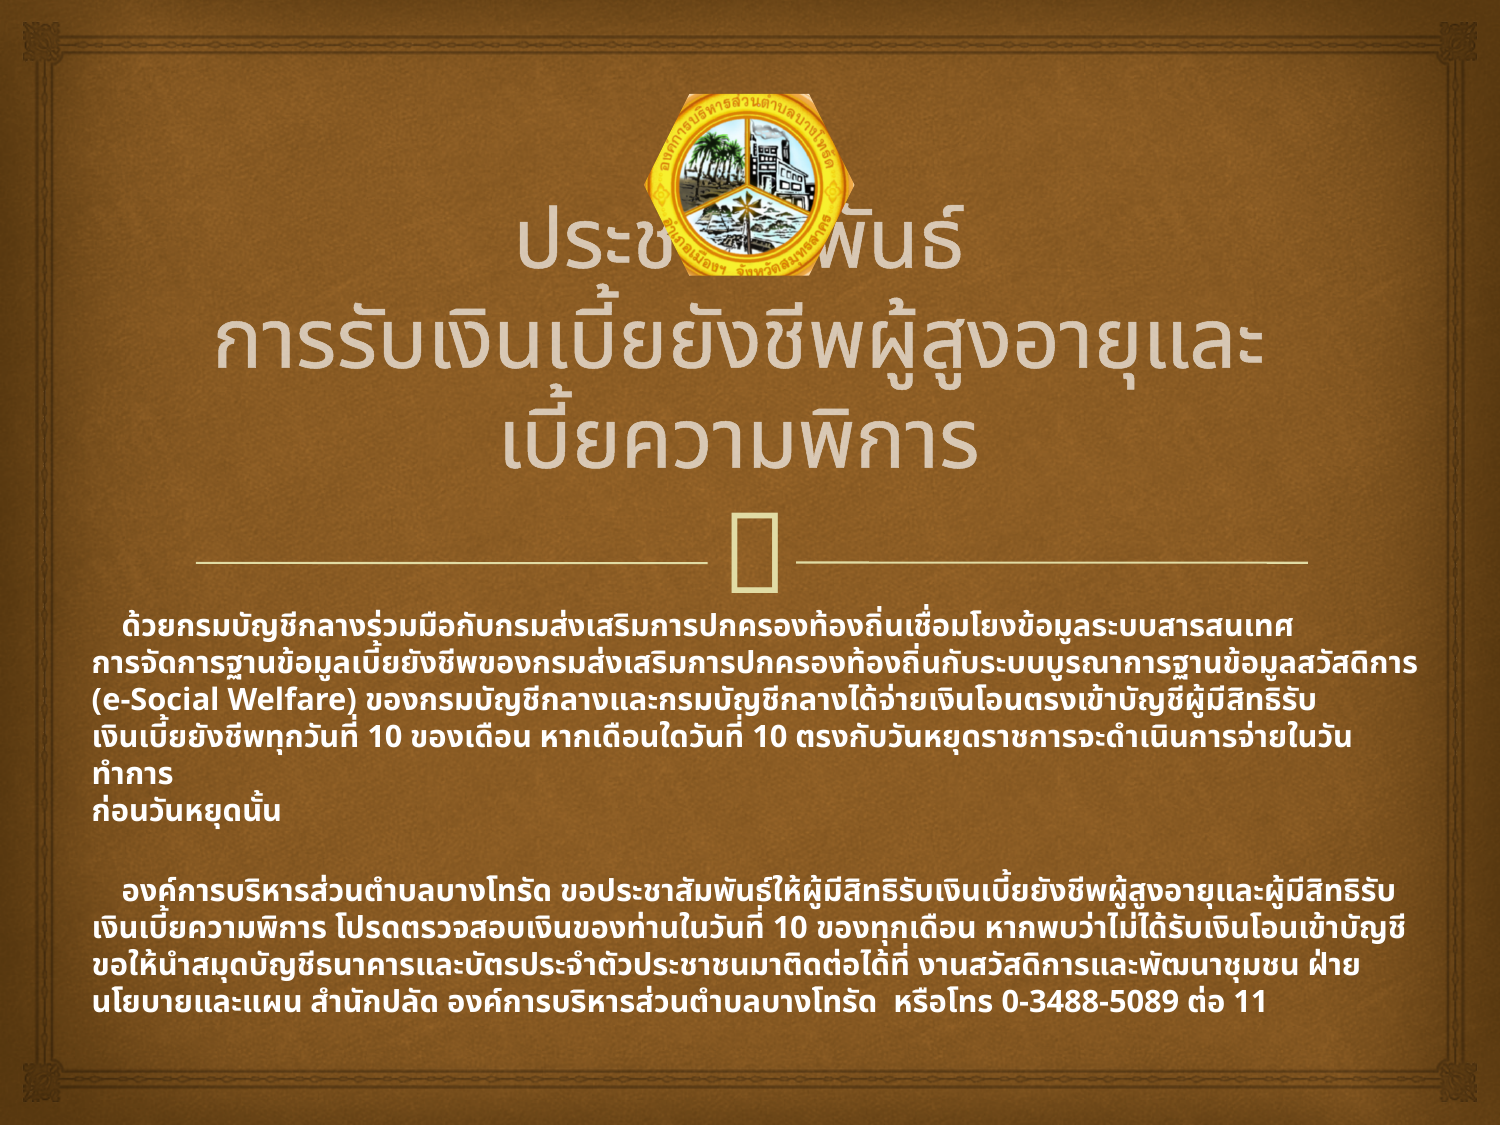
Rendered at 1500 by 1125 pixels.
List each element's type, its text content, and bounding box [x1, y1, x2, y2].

title ประชาสัมพันธ์ การรับเงินเบี้ยยังชีพผู้สูงอายุและเบี้ยความพิการ [183, 279, 1295, 492]
subtitle ด้วยกรมบัญชีกลางร่วมมือกับกรมส่งเสริมการปกครองท้องถิ่นเชื่อมโยงข้อมูลระบบสารสนเทศ การจัดการฐานข้อมูลเบี้ยยังชีพของกรมส่งเสริมการปกครองท้องถิ่นกับระบบบูรณาการฐานข้อมูลสวัสดิการ (e-Social Welfare) ของกรมบัญชีกลางและกรมบัญชีกลางได้จ่ายเงินโอนตรงเข้าบัญชีผู้มีสิทธิรับ เงินเบี้ยยังชีพทุกวันที่ 10 ของเดือน หากเดือนใดวันที่ 10 ตรงกับวันหยุดราชการจะดำเนินการจ่ายในวันทำการ ก่อนวันหยุดนั้น องค์การบริหารส่วนตำบลบางโทรัด ขอประชาสัมพันธ์ให้ผู้มีสิทธิรับเงินเบี้ยยังชีพผู้สูงอายุและผู้มีสิทธิรับเงินเบี้ยความพิการ โปรดตรวจสอบเงินของท่านในวันที่ 10 ของทุกเดือน หากพบว่าไม่ได้รับเงินโอนเข้าบัญชี ขอให้นำสมุดบัญชีธนาคารและบัตรประจำตัวประชาชนมาติดต่อได้ที่ งานสวัสดิการและพัฒนาชุมชน ฝ่ายนโยบายและแผน สำนักปลัด องค์การบริหารส่วนตำบลบางโทรัด หรือโทร 0-3488-5089 ต่อ 11 [76, 597, 1436, 1071]
picture [0, 0, 1500, 1125]
